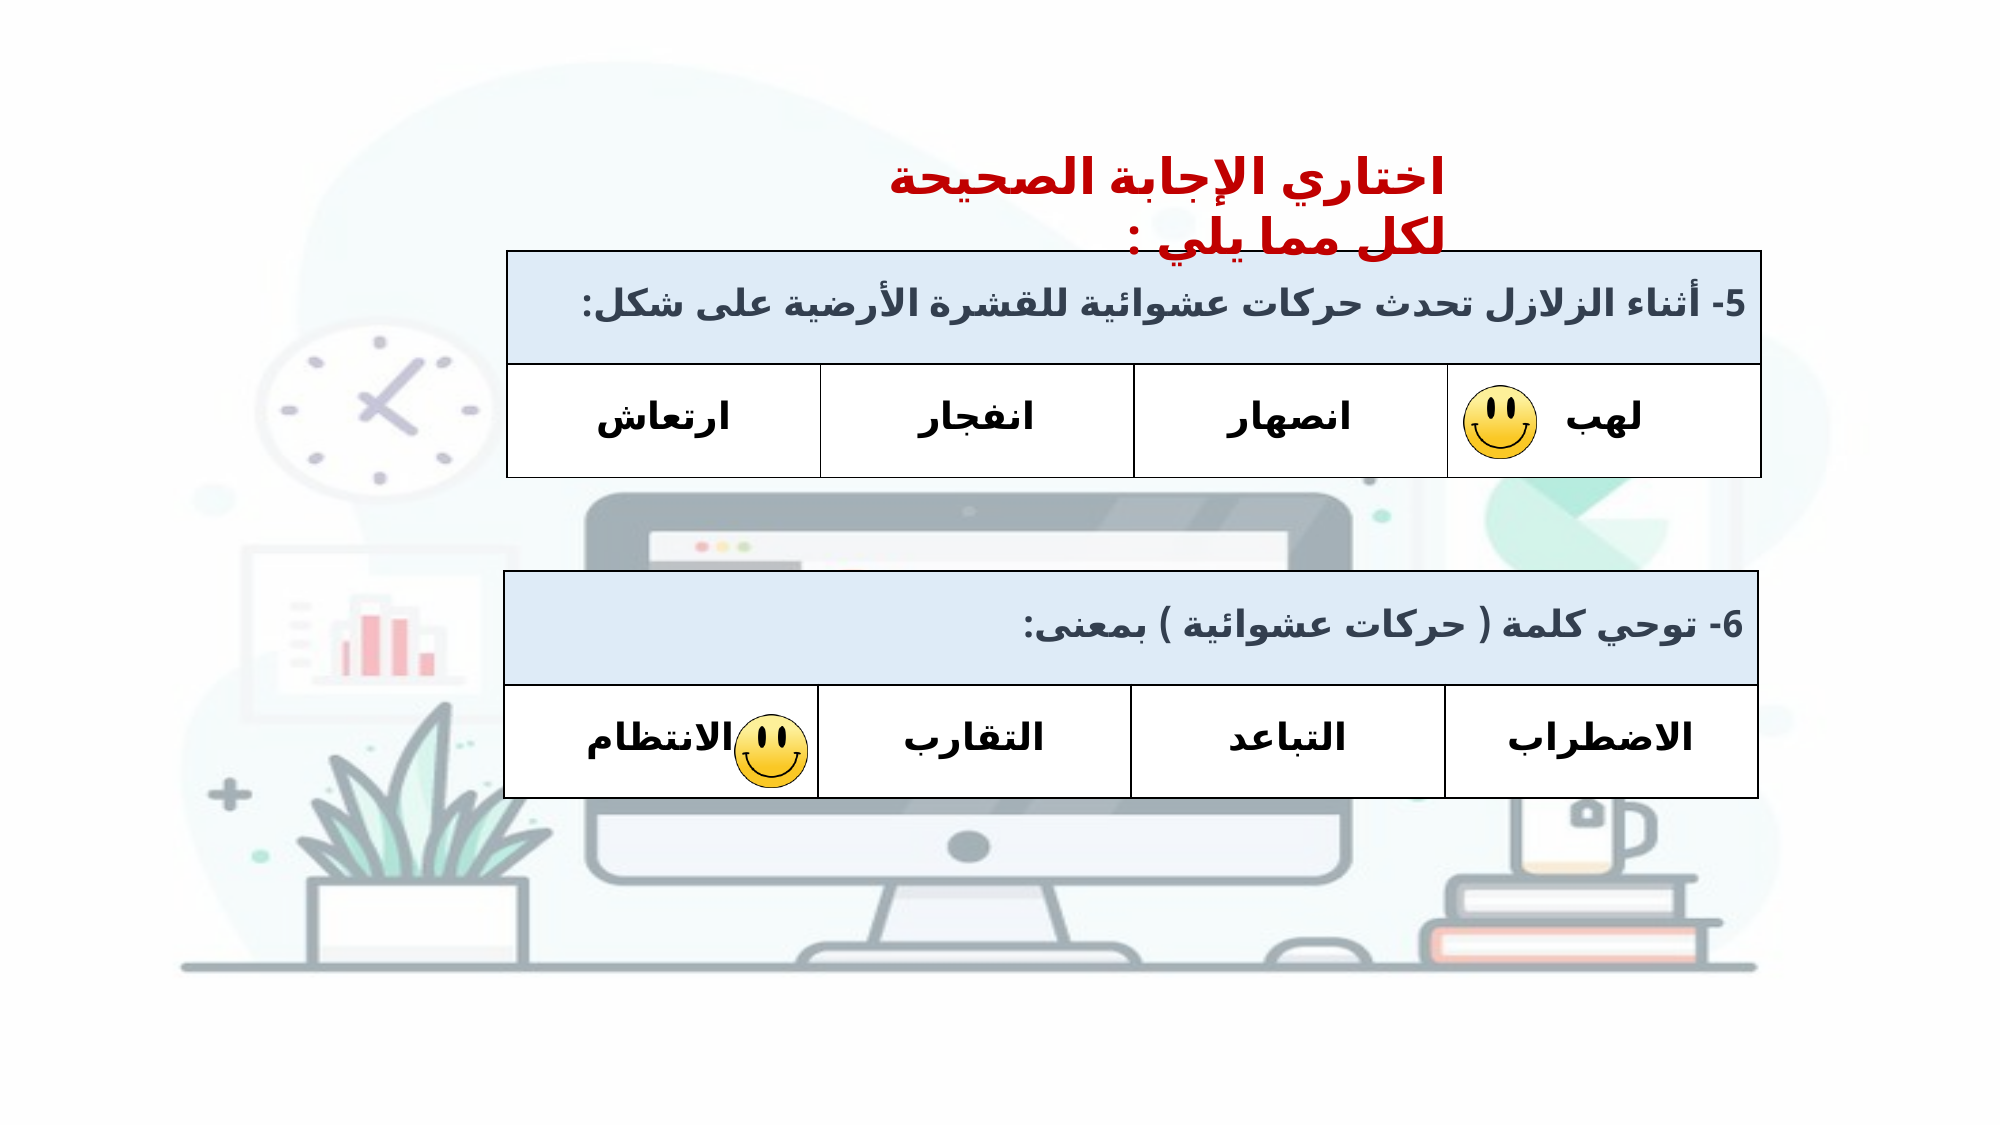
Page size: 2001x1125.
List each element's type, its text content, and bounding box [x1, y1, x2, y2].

table_cell انفجار [821, 365, 1133, 477]
table_cell الانتظام [505, 686, 817, 797]
picture [734, 714, 808, 788]
table_header 5- أثناء الزلازل تحدث حركات عشوائية للقشرة الأرضية على شكل: [508, 252, 1760, 363]
table_cell ارتعاش [508, 365, 820, 477]
table_cell التقارب [819, 686, 1130, 797]
table_cell لهب [1448, 365, 1760, 477]
table_header 6- توحي كلمة ( حركات عشوائية ) بمعنى: [505, 572, 1757, 684]
table_cell انصهار [1135, 365, 1447, 477]
text_box اختاري الإجابة الصحيحة لكل مما يلي : [807, 136, 1463, 272]
table_cell التباعد [1132, 686, 1444, 797]
table_cell الاضطراب [1446, 686, 1757, 797]
picture [1462, 385, 1537, 459]
